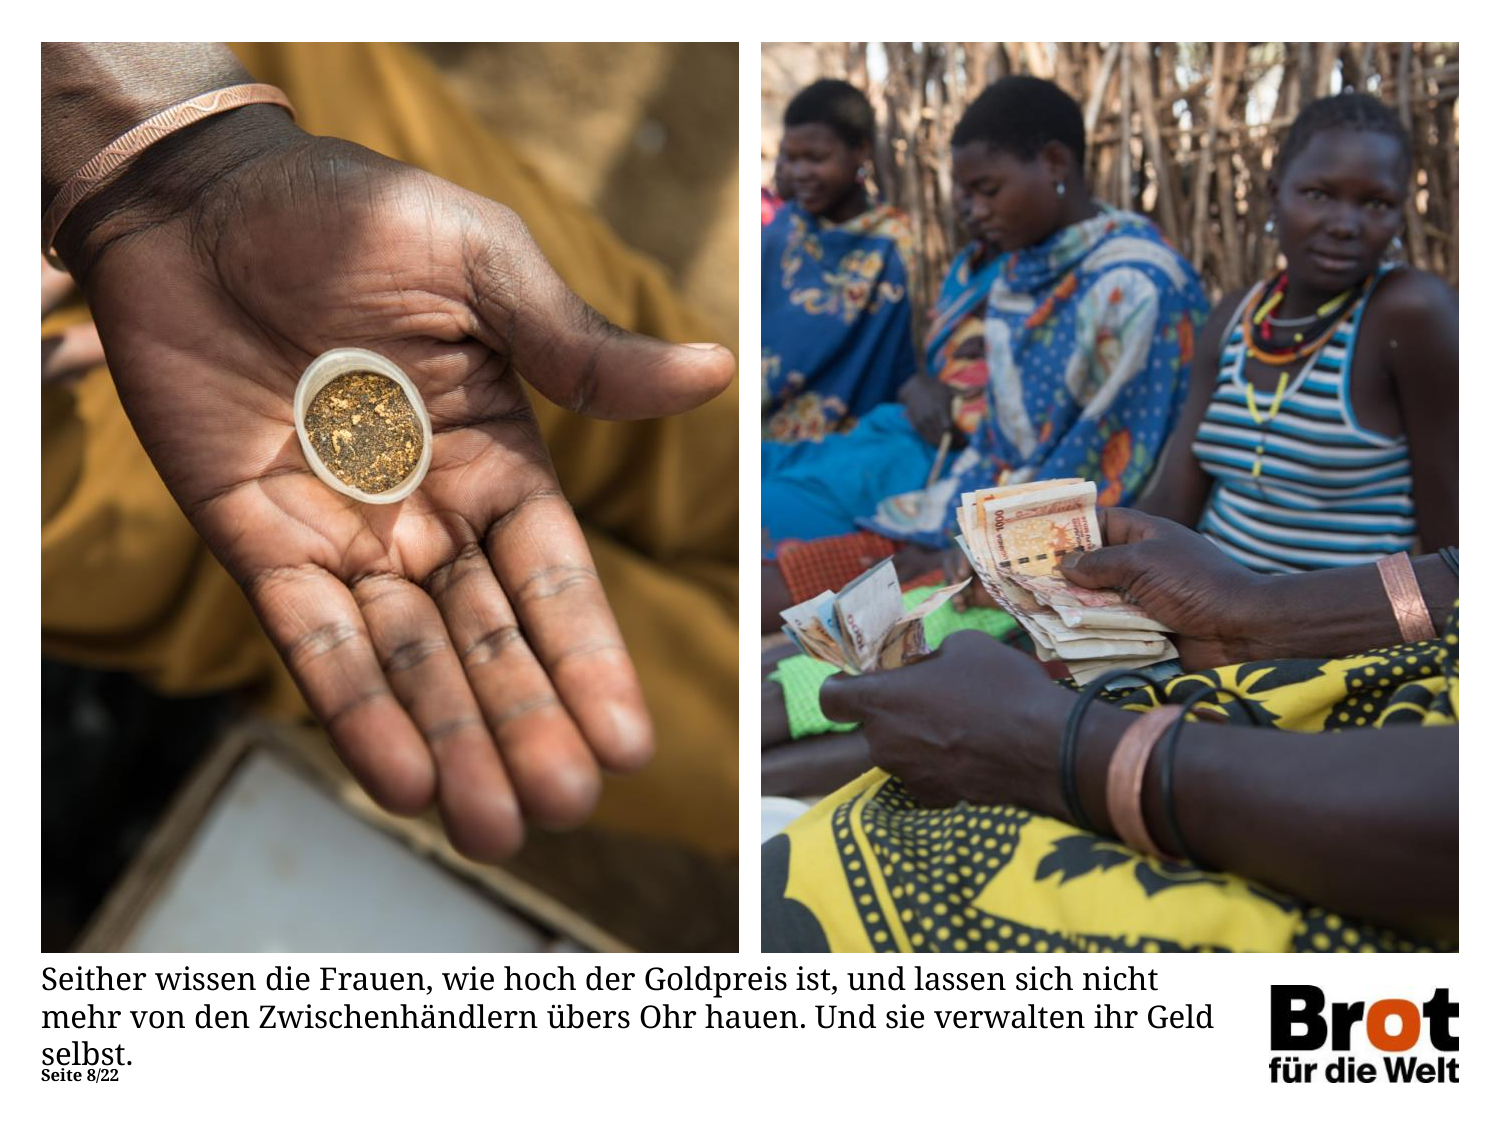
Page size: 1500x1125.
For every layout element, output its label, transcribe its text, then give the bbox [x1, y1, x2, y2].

text_box Seither wissen die Frauen, wie hoch der Goldpreis ist, und lassen sich nicht mehr von den Zwischenhändlern übers Ohr hauen. Und sie verwalten ihr Geld selbst. [41, 952, 1235, 1080]
picture [1269, 985, 1459, 1083]
picture [761, 42, 1460, 953]
picture [40, 42, 739, 953]
